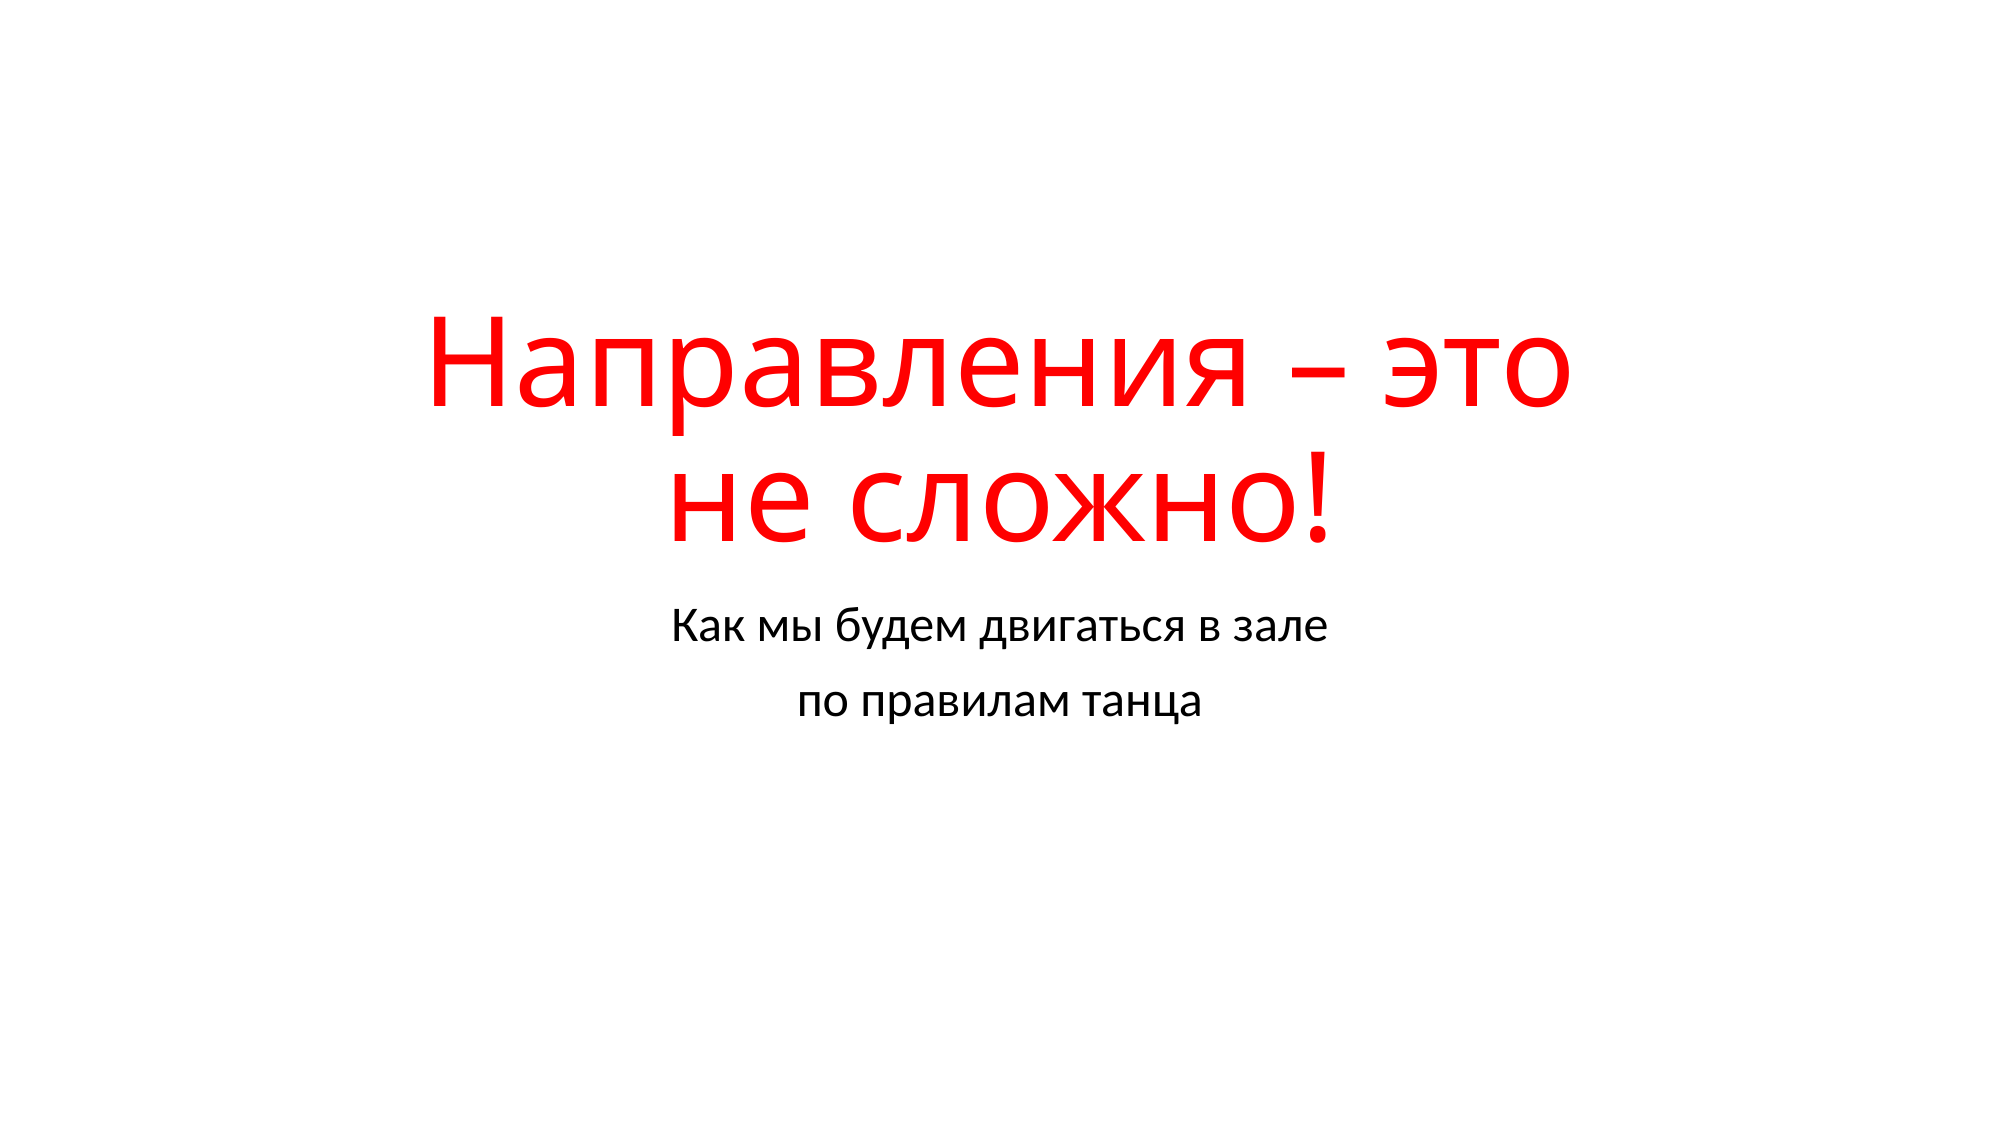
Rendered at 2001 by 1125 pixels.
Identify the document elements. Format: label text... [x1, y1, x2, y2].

subtitle Как мы будем двигаться в зале по правилам танца [249, 590, 1750, 863]
title Направления – это не сложно! [249, 184, 1750, 576]
